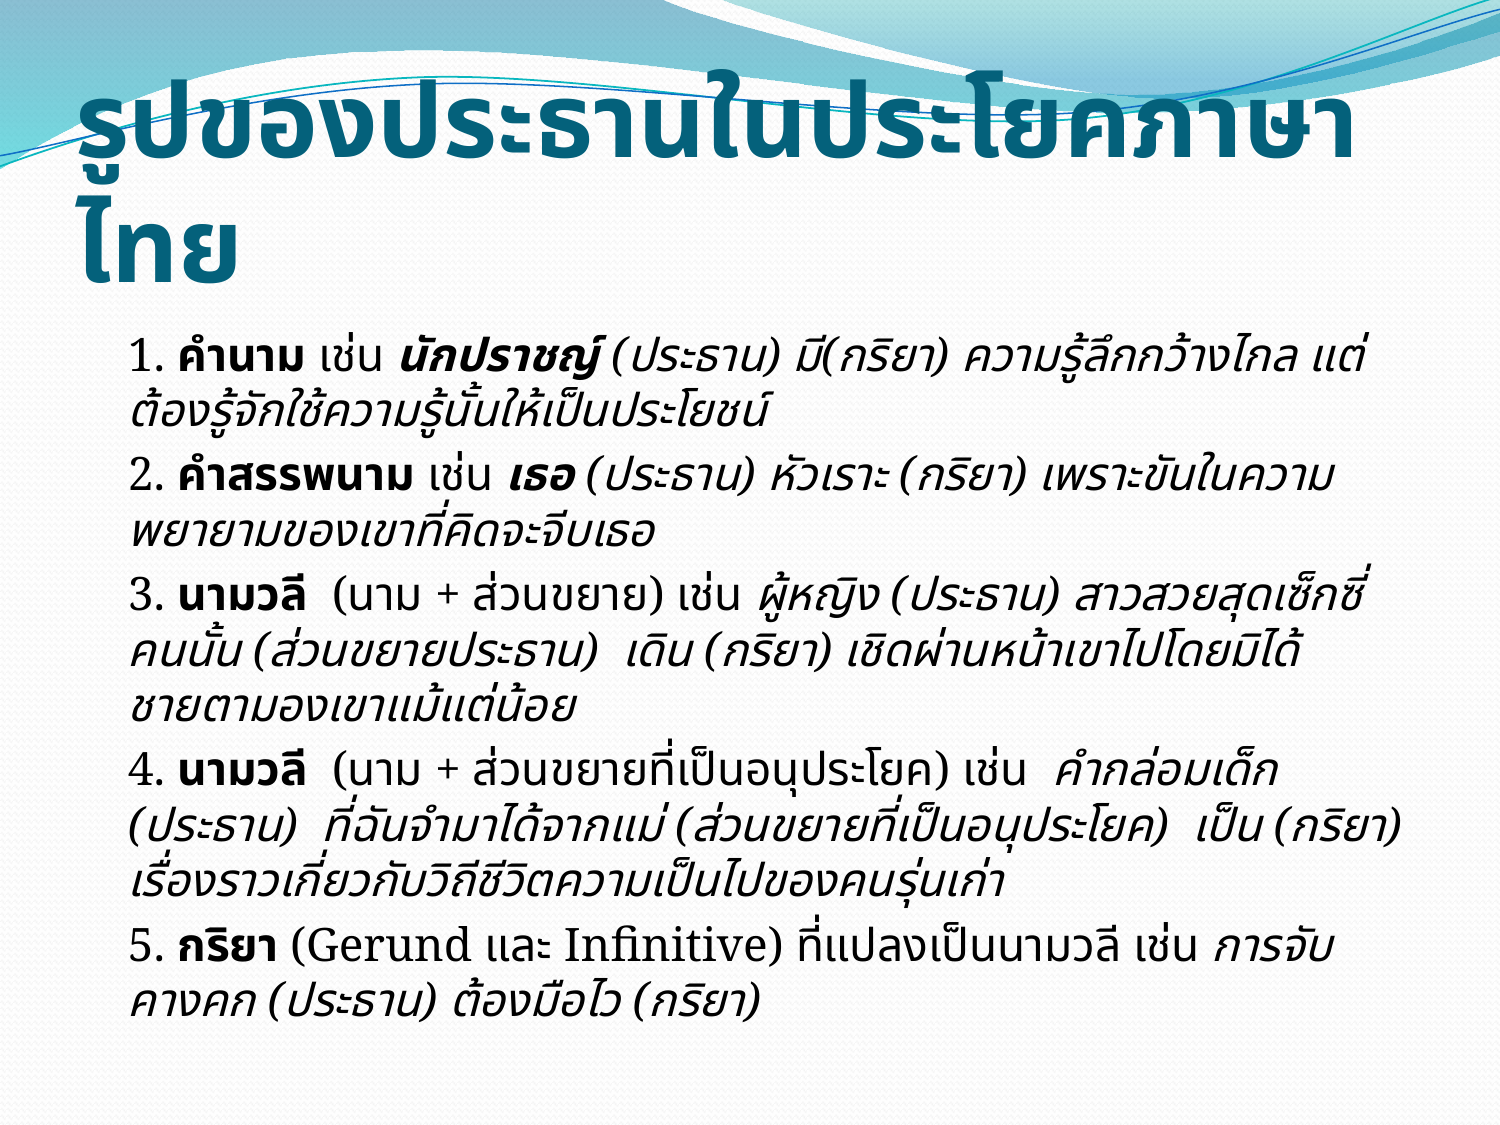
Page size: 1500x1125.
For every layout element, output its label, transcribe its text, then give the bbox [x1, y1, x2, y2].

list 1. คำนาม เช่น นักปราชญ์ (ประธาน) มี(กริยา) ความรู้ลึกกว้างไกล แต่ต้องรู้จักใช้ความรู้นั้นให้เป็นประโยชน์ 2. คำสรรพนาม เช่น เธอ (ประธาน) หัวเราะ (กริยา) เพราะขันในความพยายามของเขาที่คิดจะจีบเธอ 3. นามวลี (นาม + ส่วนขยาย) เช่น ผู้หญิง (ประธาน) สาวสวยสุดเซ็กซี่คนนั้น (ส่วนขยายประธาน) เดิน (กริยา) เชิดผ่านหน้าเขาไปโดยมิได้ชายตามองเขาแม้แต่น้อย 4. นามวลี (นาม + ส่วนขยายที่เป็นอนุประโยค) เช่น คำกล่อมเด็ก (ประธาน) ที่ฉันจำมาได้จากแม่ (ส่วนขยายที่เป็นอนุประโยค) เป็น (กริยา) เรื่องราวเกี่ยวกับวิถีชีวิตความเป็นไปของคนรุ่นเก่า 5. กริยา (Gerund และ Infinitive) ที่แปลงเป็นนามวลี เช่น การจับคางคก (ประธาน) ต้องมือไว (กริยา) [75, 317, 1425, 1038]
title รูปของประธานในประโยคภาษาไทย [75, 115, 1425, 303]
